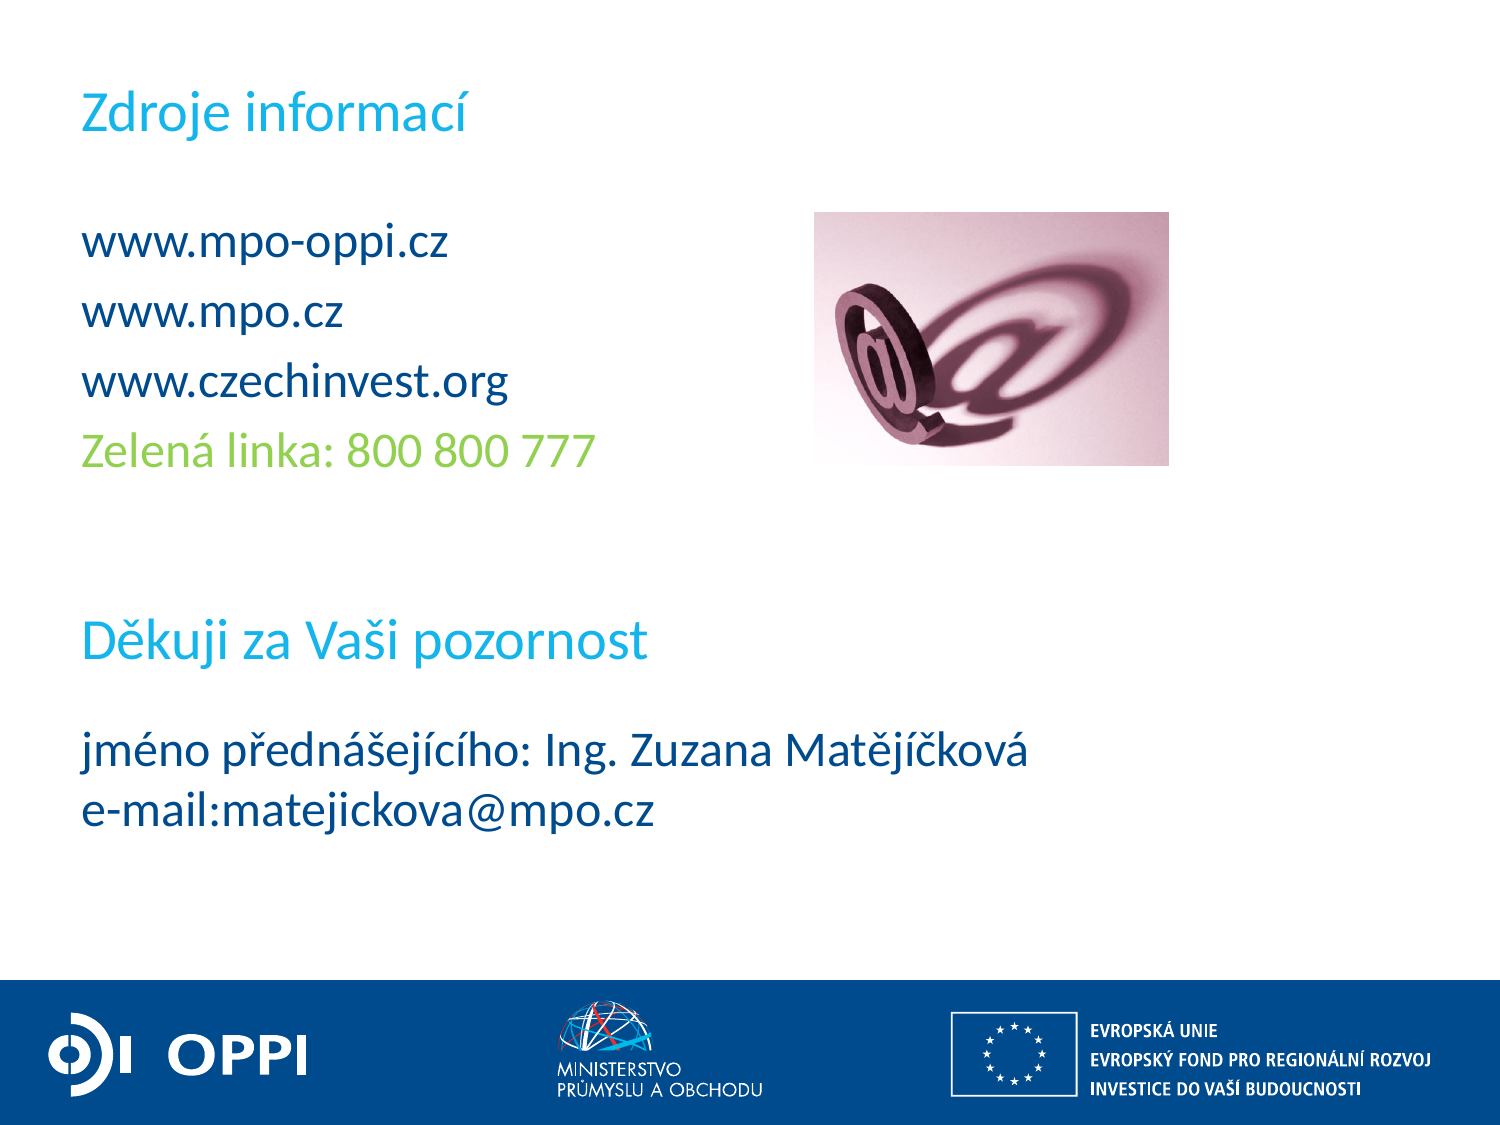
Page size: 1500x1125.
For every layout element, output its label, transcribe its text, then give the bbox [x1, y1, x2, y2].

text_box Zdroje informací [81, 73, 1428, 144]
list www.mpo-oppi.cz www.mpo.cz www.czechinvest.org Zelená linka: 800 800 777 [81, 148, 780, 523]
picture [585, 1002, 593, 1007]
picture [813, 212, 1169, 467]
text_box Děkuji za Vaši pozornost [81, 601, 1428, 672]
title jméno přednášejícího: Ing. Zuzana Matějíčková e-mail:matejickova@mpo.cz [81, 672, 1251, 900]
